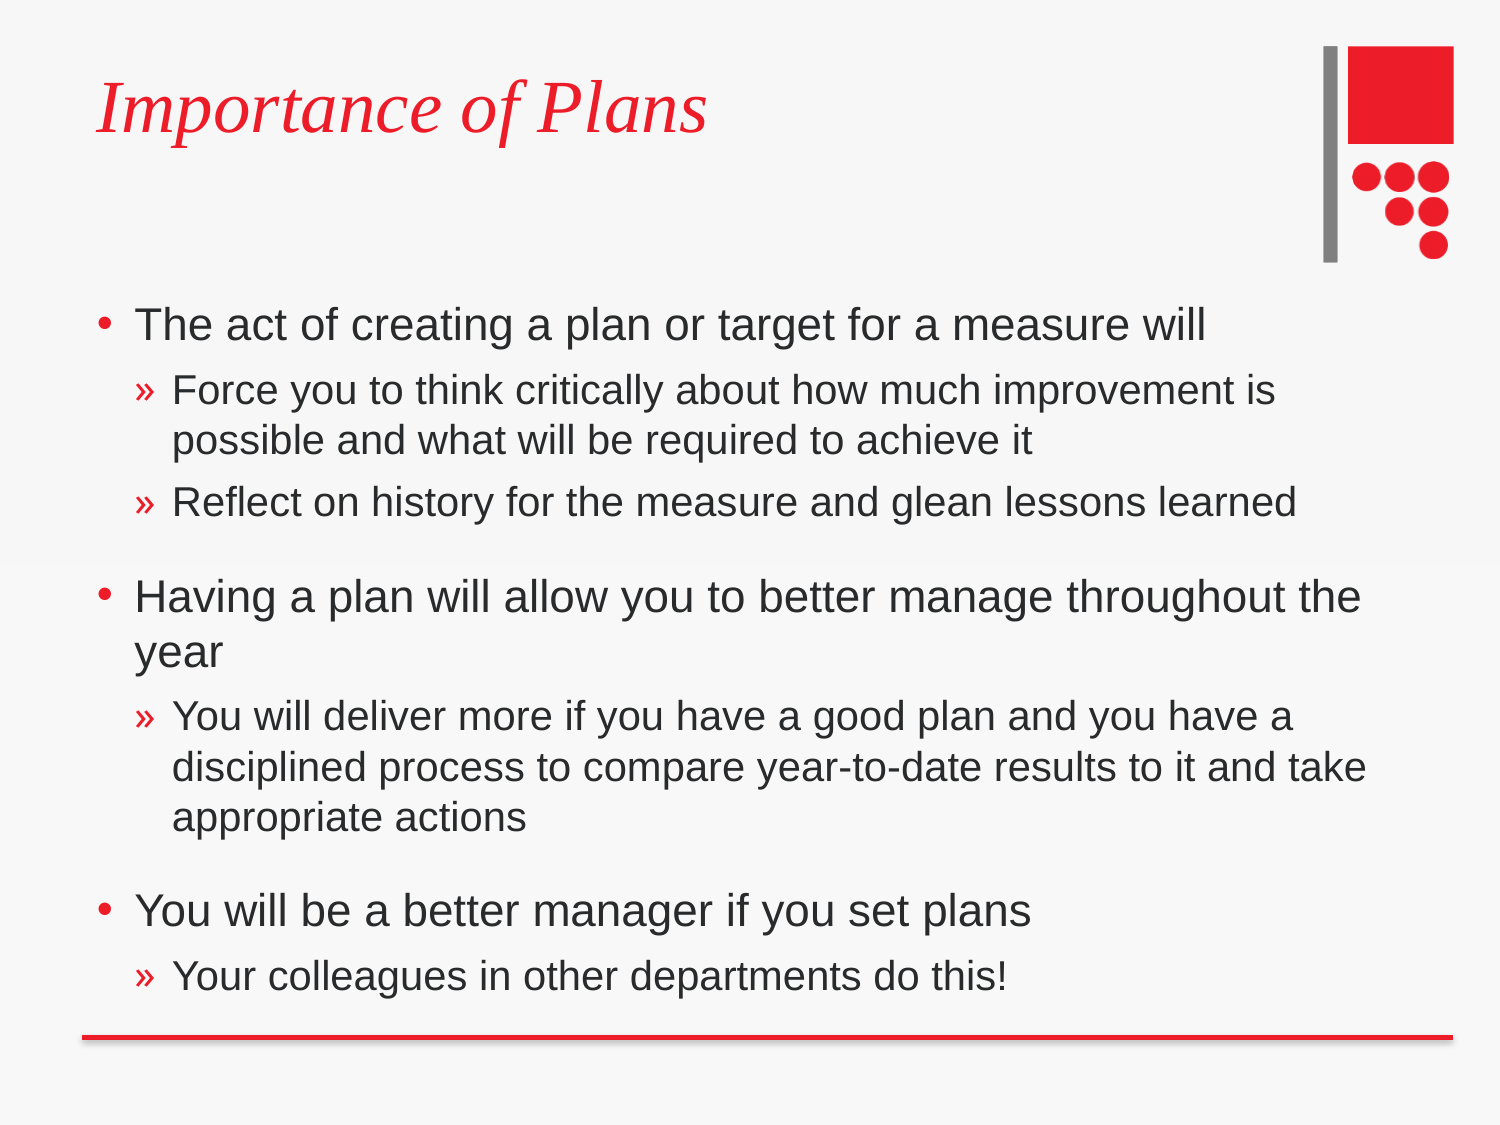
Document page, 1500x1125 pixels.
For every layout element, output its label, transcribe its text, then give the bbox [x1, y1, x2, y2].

picture [1352, 161, 1449, 259]
title Importance of Plans [81, 50, 1322, 266]
list The act of creating a plan or target for a measure will Force you to think critically about how much improvement is possible and what will be required to achieve it Reflect on history for the measure and glean lessons learned Having a plan will allow you to better manage throughout the year You will deliver more if you have a good plan and you have a disciplined process to compare year-to-date results to it and take appropriate actions You will be a better manager if you set plans Your colleagues in other departments do this! [81, 287, 1453, 1013]
